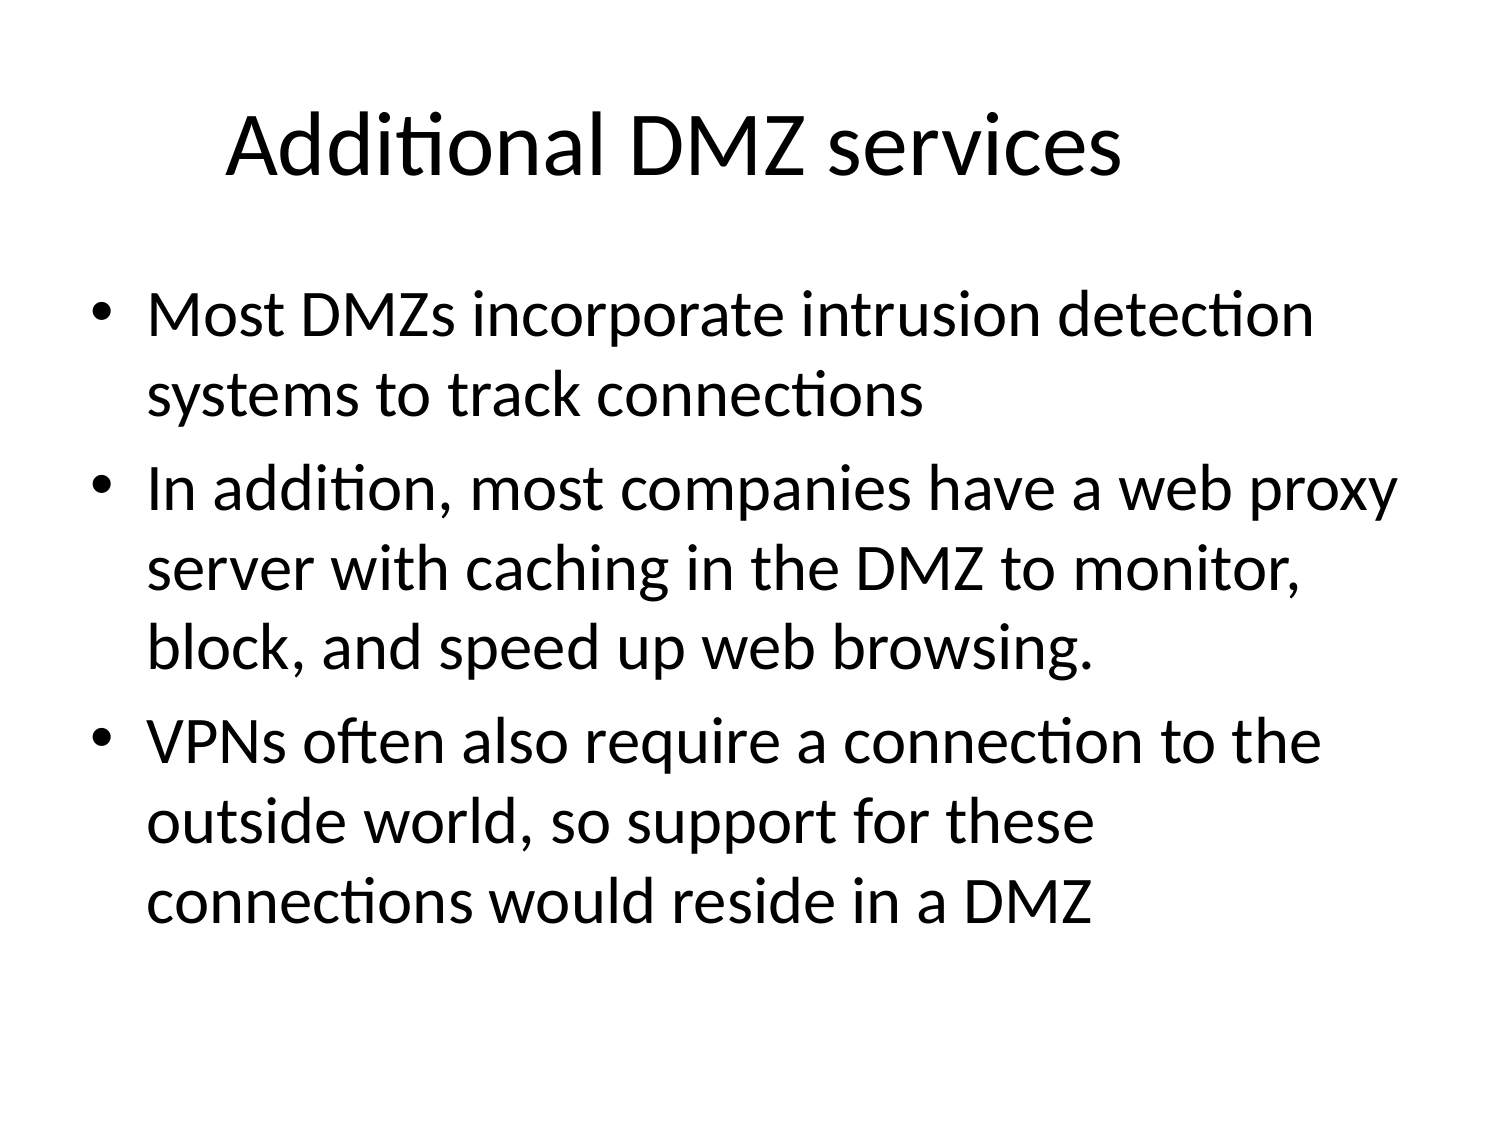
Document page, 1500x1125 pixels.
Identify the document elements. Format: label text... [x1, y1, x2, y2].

list Most DMZs incorporate intrusion detection systems to track connections In addition, most companies have a web proxy server with caching in the DMZ to monitor, block, and speed up web browsing. VPNs often also require a connection to the outside world, so support for these connections would reside in a DMZ [75, 262, 1425, 1005]
title Additional DMZ services [75, 45, 1425, 233]
